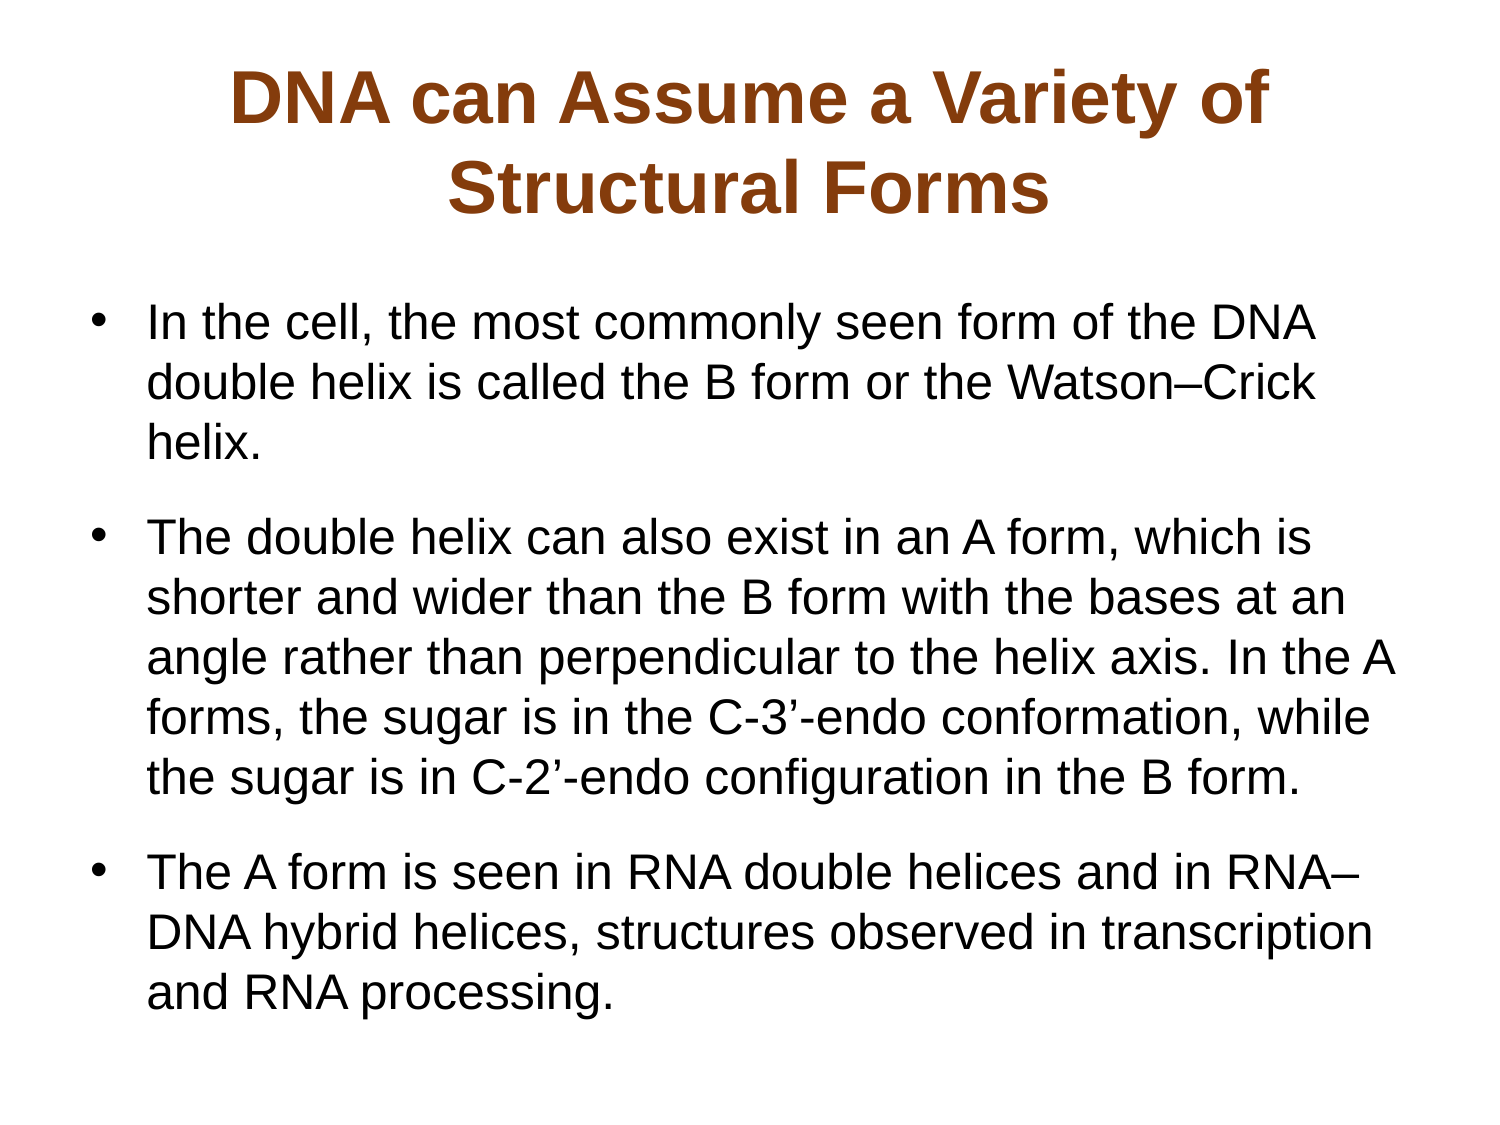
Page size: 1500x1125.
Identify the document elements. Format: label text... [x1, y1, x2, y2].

title DNA can Assume a Variety of Structural Forms [75, 37, 1425, 241]
list In the cell, the most commonly seen form of the DNA double helix is called the B form or the Watson–Crick helix. The double helix can also exist in an A form, which is shorter and wider than the B form with the bases at an angle rather than perpendicular to the helix axis. In the A forms, the sugar is in the C-3’-endo conformation, while the sugar is in C-2’-endo configuration in the B form. The A form is seen in RNA double helices and in RNA–DNA hybrid helices, structures observed in transcription and RNA processing. [75, 282, 1442, 1078]
